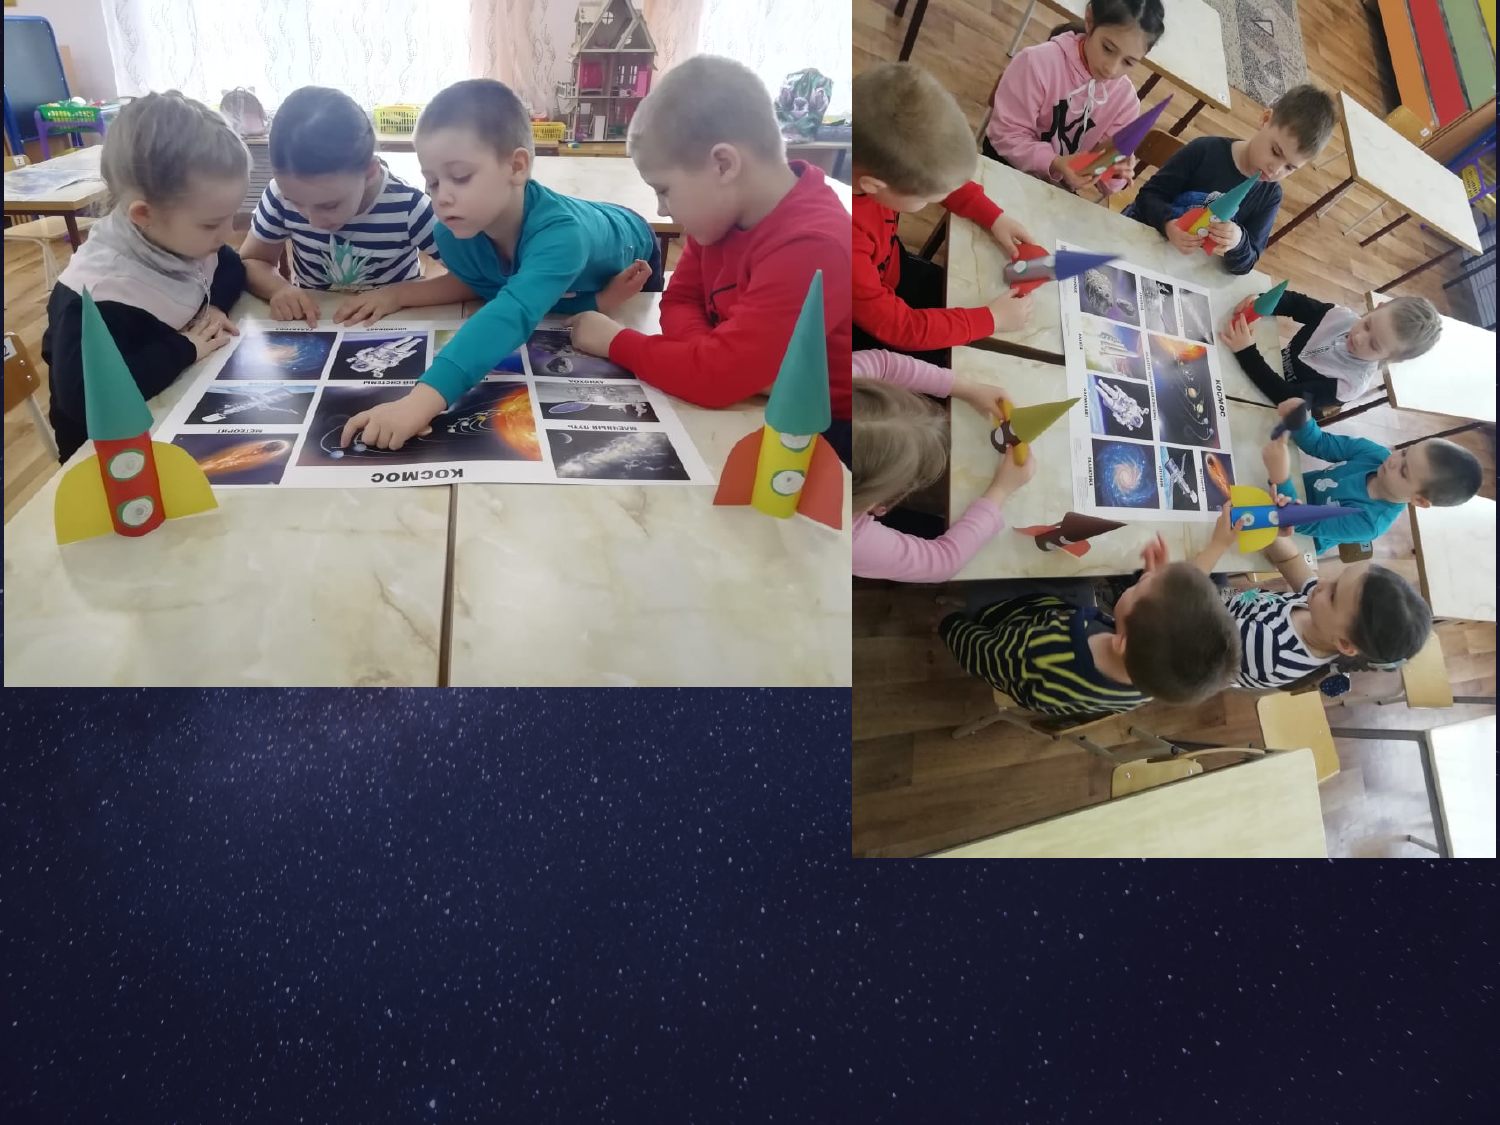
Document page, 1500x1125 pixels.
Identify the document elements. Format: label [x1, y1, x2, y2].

picture [851, 0, 1497, 859]
picture [3, 0, 845, 687]
